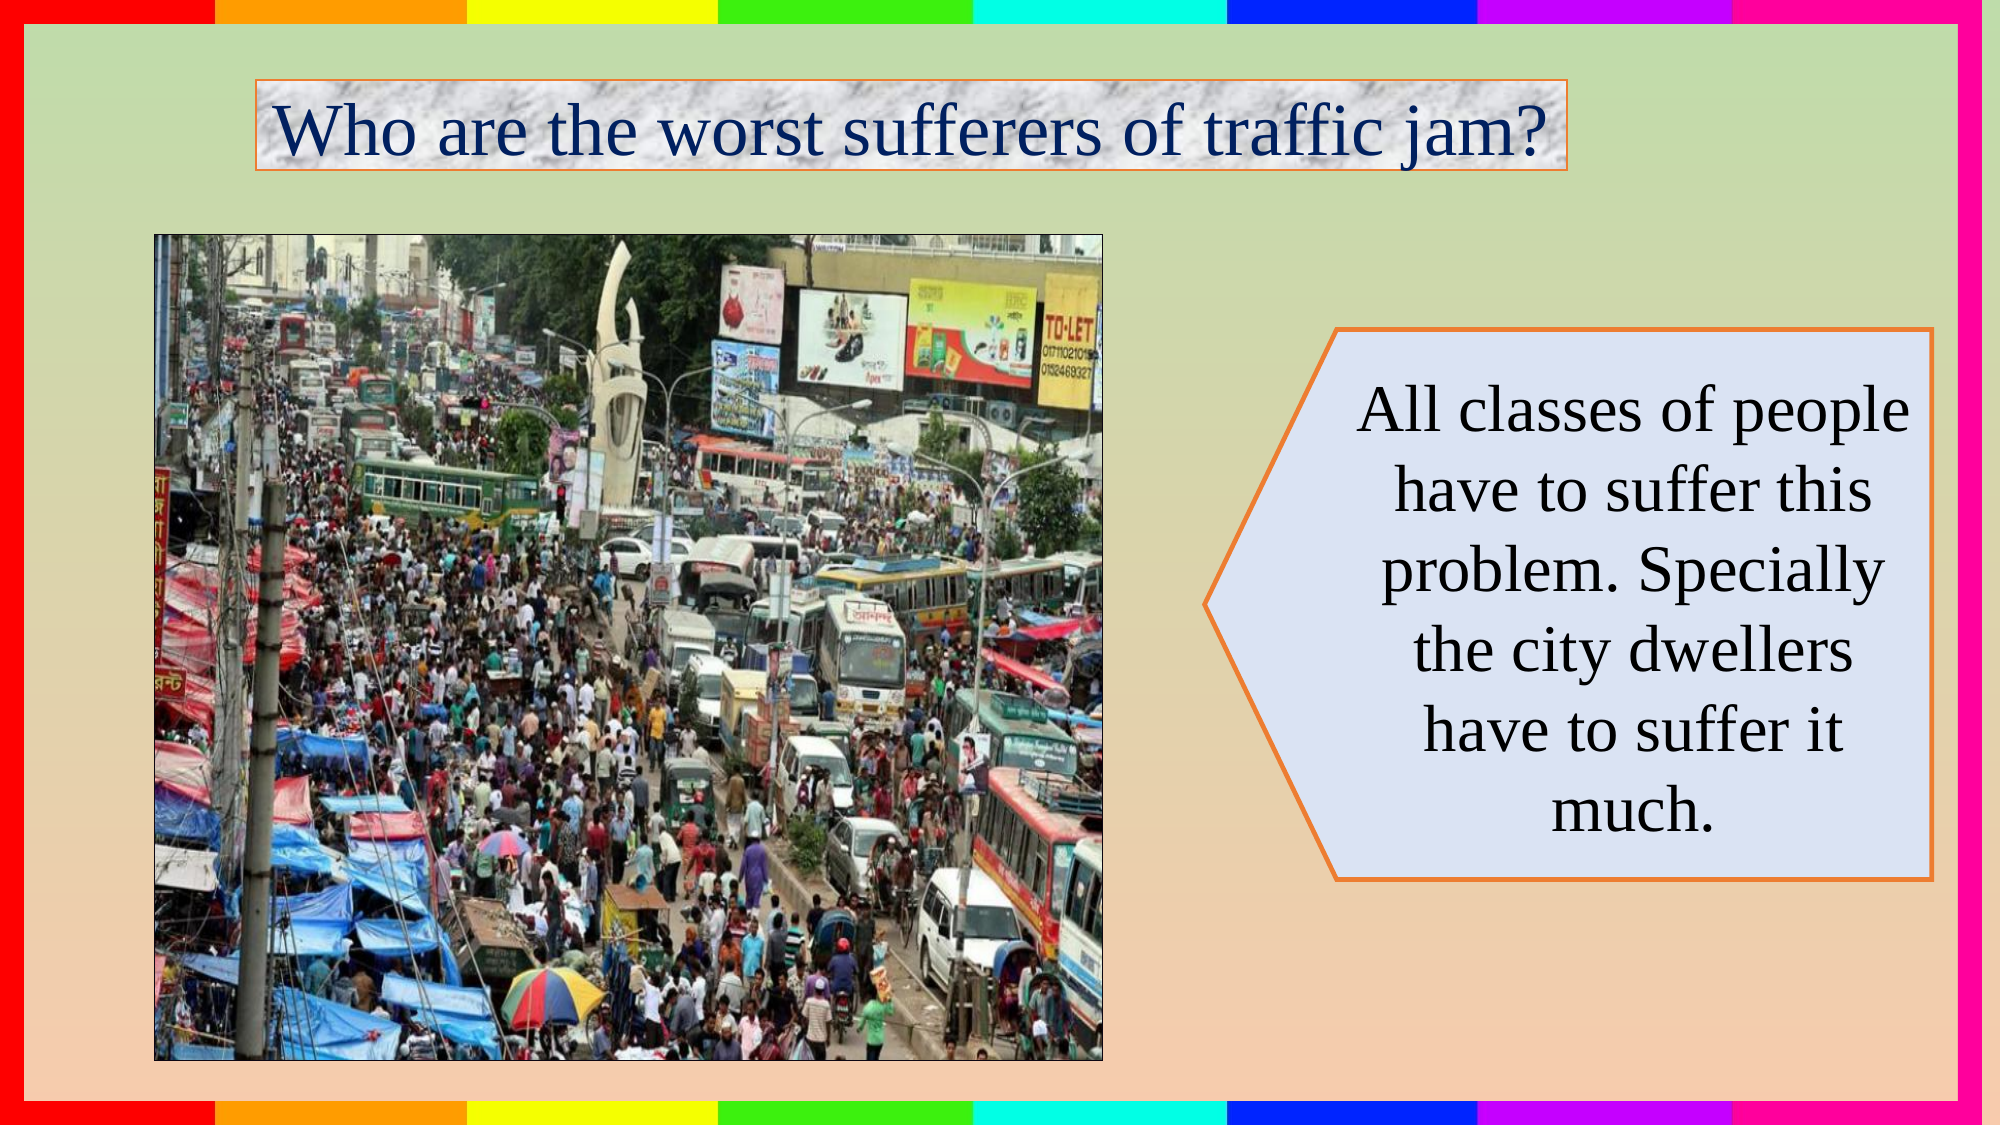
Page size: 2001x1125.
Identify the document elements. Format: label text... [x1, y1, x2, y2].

text_box [0, 0, 1983, 1125]
picture [154, 234, 1103, 1061]
text_box All classes of people have to suffer this problem. Specially the city dwellers have to suffer it much. [1203, 328, 1933, 881]
text_box Who are the worst sufferers of traffic jam? [255, 79, 1568, 171]
